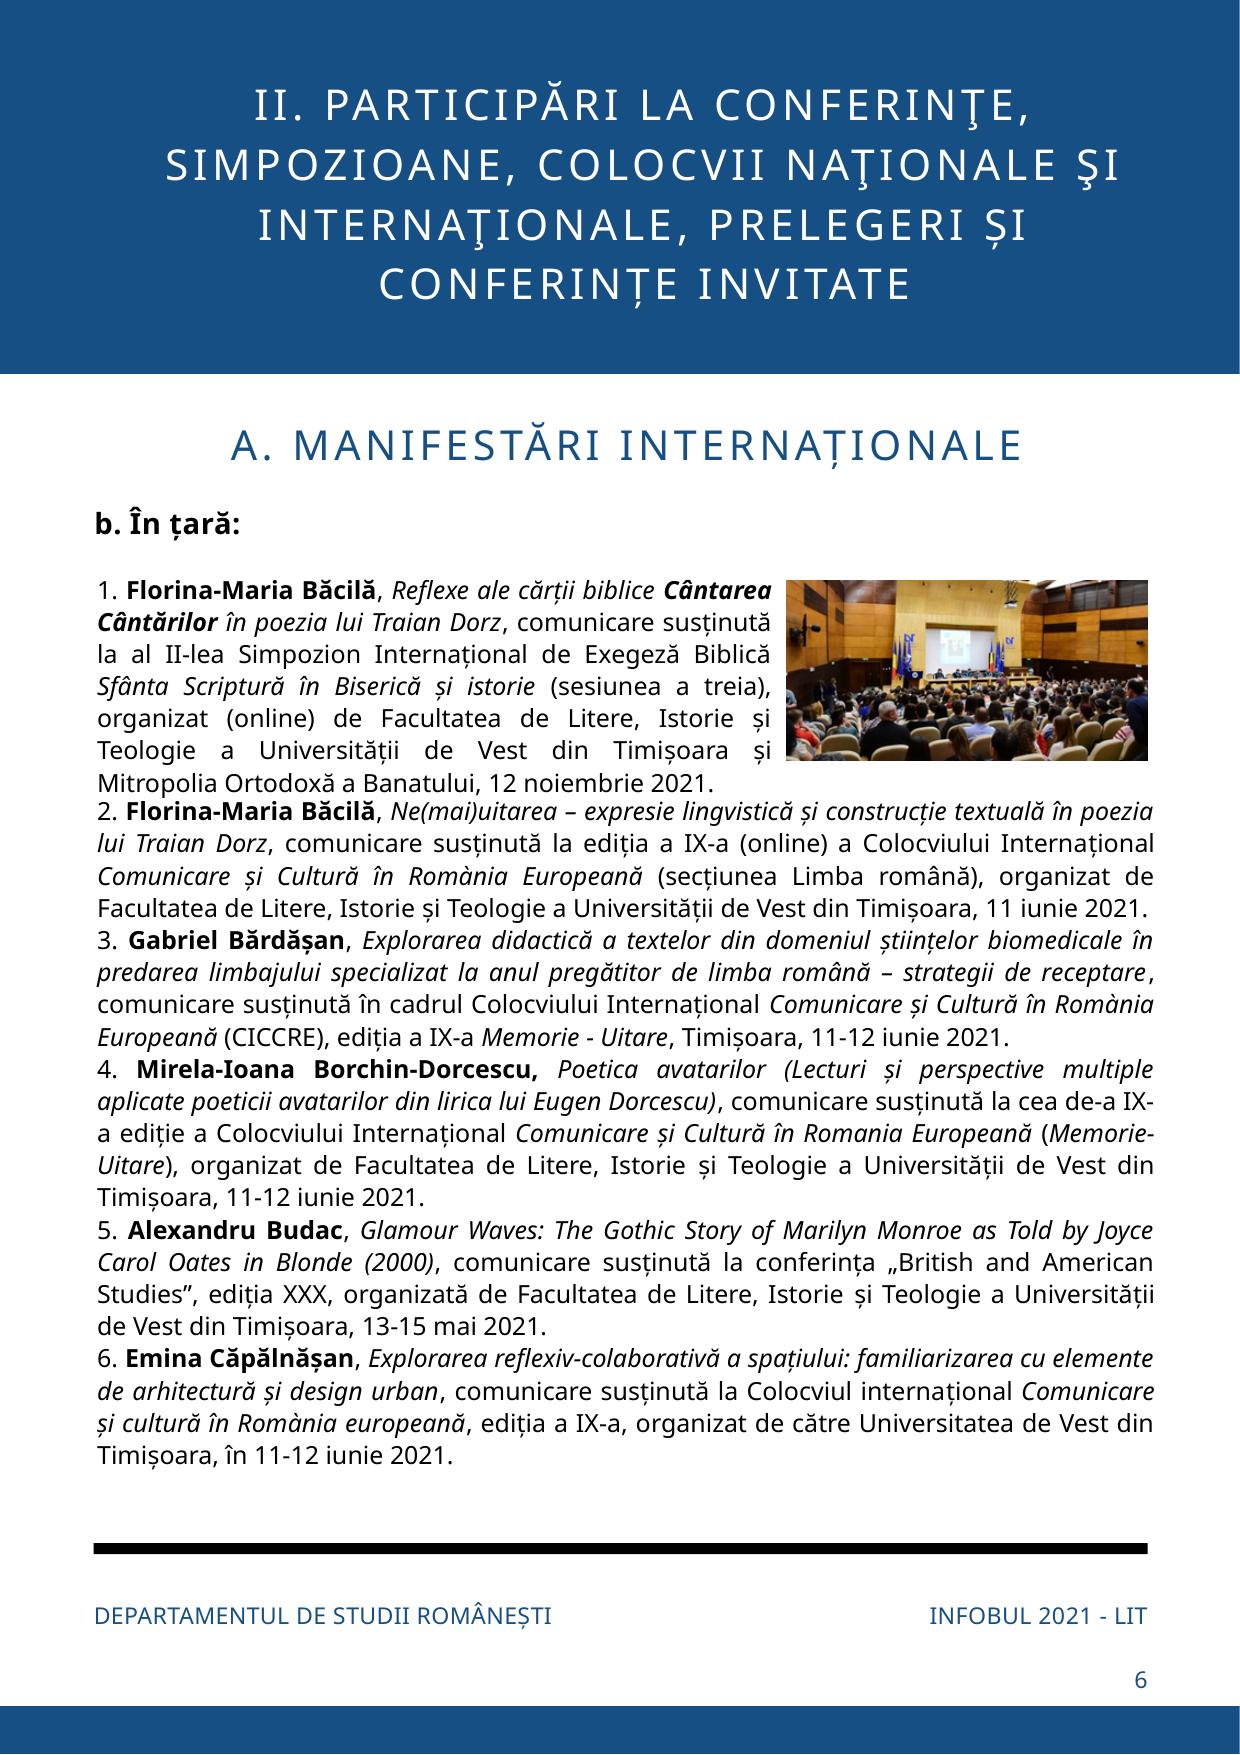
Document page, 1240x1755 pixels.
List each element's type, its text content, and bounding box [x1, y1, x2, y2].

text_box A. MANIFESTĂRI INTERNAȚIONALE [124, 411, 1129, 470]
text_box 6 [707, 1660, 1148, 1693]
text_box 1. Florina-Maria Băcilă, Reflexe ale cărții biblice Cântarea Cântărilor în poezia lui Traian Dorz, comunicare susținută la al II-lea Simpozion Internațional de Exegeză Biblică Sfânta Scriptură în Biserică și istorie (sesiunea a treia), organizat (online) de Facultatea de Litere, Istorie și Teologie a Universităţii de Vest din Timişoara și Mitropolia Ortodoxă a Banatului, 12 noiembrie 2021. [82, 564, 787, 786]
text_box b. În țară: [94, 507, 787, 540]
text_box 2. Florina-Maria Băcilă, Ne(mai)uitarea – expresie lingvistică și construcție textuală în poezia lui Traian Dorz, comunicare susținută la ediţia a IX-a (online) a Colocviului Internaţional Comunicare şi Cultură în Romània Europeană (secțiunea Limba română), organizat de Facultatea de Litere, Istorie şi Teologie a Universităţii de Vest din Timişoara, 11 iunie 2021. 3. Gabriel Bărdășan, Explorarea didactică a textelor din domeniul științelor biomedicale în predarea limbajului specializat la anul pregătitor de limba română – strategii de receptare, comunicare susținută în cadrul Colocviului Internațional Comunicare și Cultură în Romània Europeană (CICCRE), ediția a IX-a Memorie - Uitare, Timișoara, 11-12 iunie 2021. 4. Mirela-Ioana Borchin-Dorcescu, Poetica avatarilor (Lecturi și perspective multiple aplicate poeticii avatarilor din lirica lui Eugen Dorcescu), comunicare susținută la cea de-a IX-a ediție a Colocviului Internaţional Comunicare şi Cultură în Romania Europeană (Memorie-Uitare), organizat de Facultatea de Litere, Istorie şi Teologie a Universităţii de Vest din Timişoara, 11-12 iunie 2021. 5. Alexandru Budac, Glamour Waves: The Gothic Story of Marilyn Monroe as Told by Joyce Carol Oates in Blonde (2000), comunicare susținută la conferința „British and American Studies”, ediția XXX, organizată de Facultatea de Litere, Istorie şi Teologie a Universităţii de Vest din Timişoara, 13-15 mai 2021. 6. Emina Căpălnășan, Explorarea reflexiv-colaborativă a spațiului: familiarizarea cu elemente de arhitectură și design urban, comunicare susținută la Colocviul internaţional Comunicare şi cultură în Romània europeană, ediţia a IX-a, organizat de către Universitatea de Vest din Timişoara, în 11-12 iunie 2021. [82, 786, 1170, 1477]
picture [786, 580, 1148, 762]
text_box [0, 1705, 1240, 1755]
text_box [0, 0, 1240, 374]
text_box INFOBUL 2021 - LIT [707, 1597, 1148, 1630]
text_box DEPARTAMENTUL DE STUDII ROMÂNEȘTI [93, 1597, 654, 1630]
